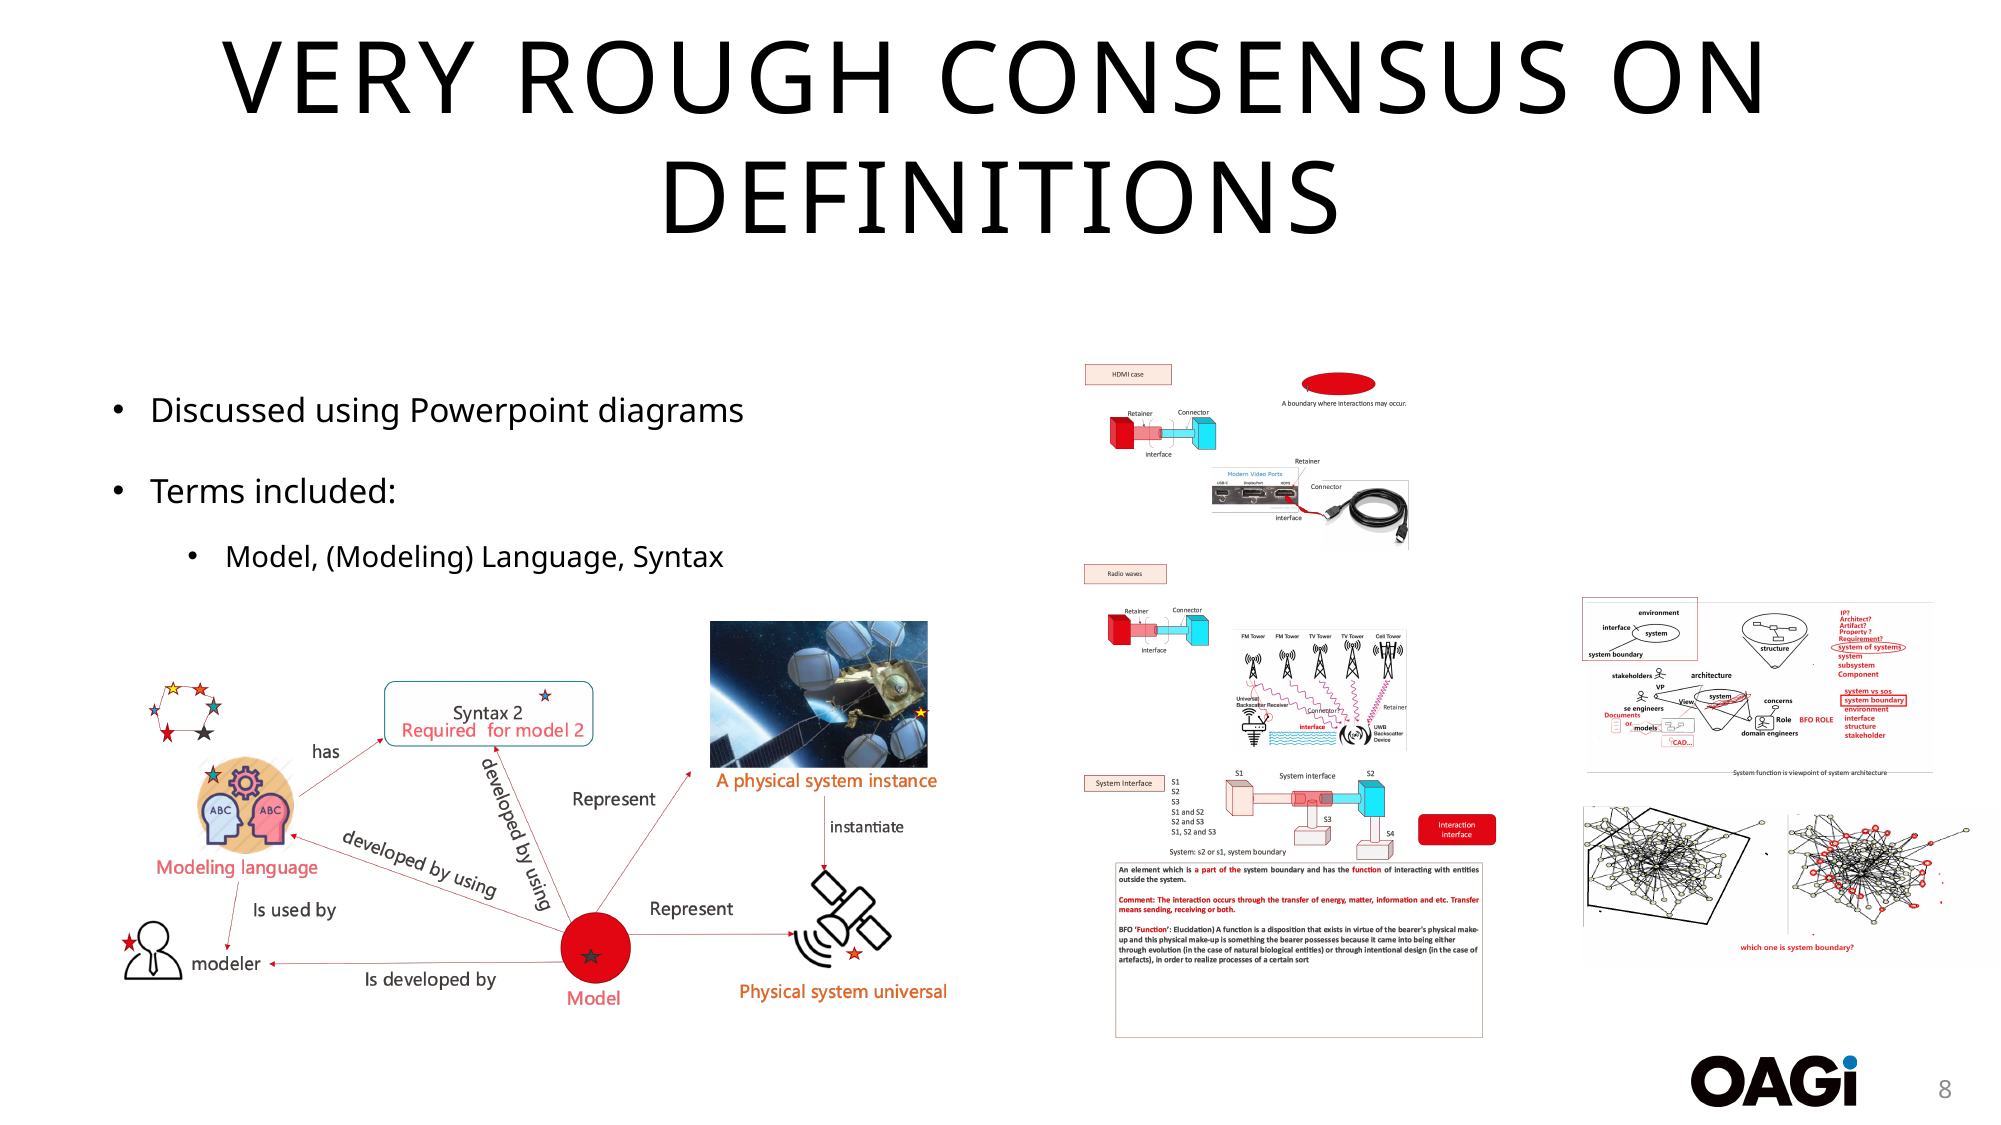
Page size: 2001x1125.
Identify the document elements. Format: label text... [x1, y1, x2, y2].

picture [1582, 597, 1933, 782]
title very rough consensus on definitions [97, 22, 1903, 262]
picture [1085, 364, 1434, 550]
picture [121, 621, 1020, 1020]
picture [1653, 1042, 1895, 1120]
picture [1084, 765, 1503, 1038]
picture [1084, 564, 1414, 751]
slide_number 8 [1894, 1061, 1968, 1121]
picture [1582, 806, 2000, 967]
list Discussed using Powerpoint diagrams Terms included: Model, (Modeling) Language, Syntax [97, 361, 1903, 967]
